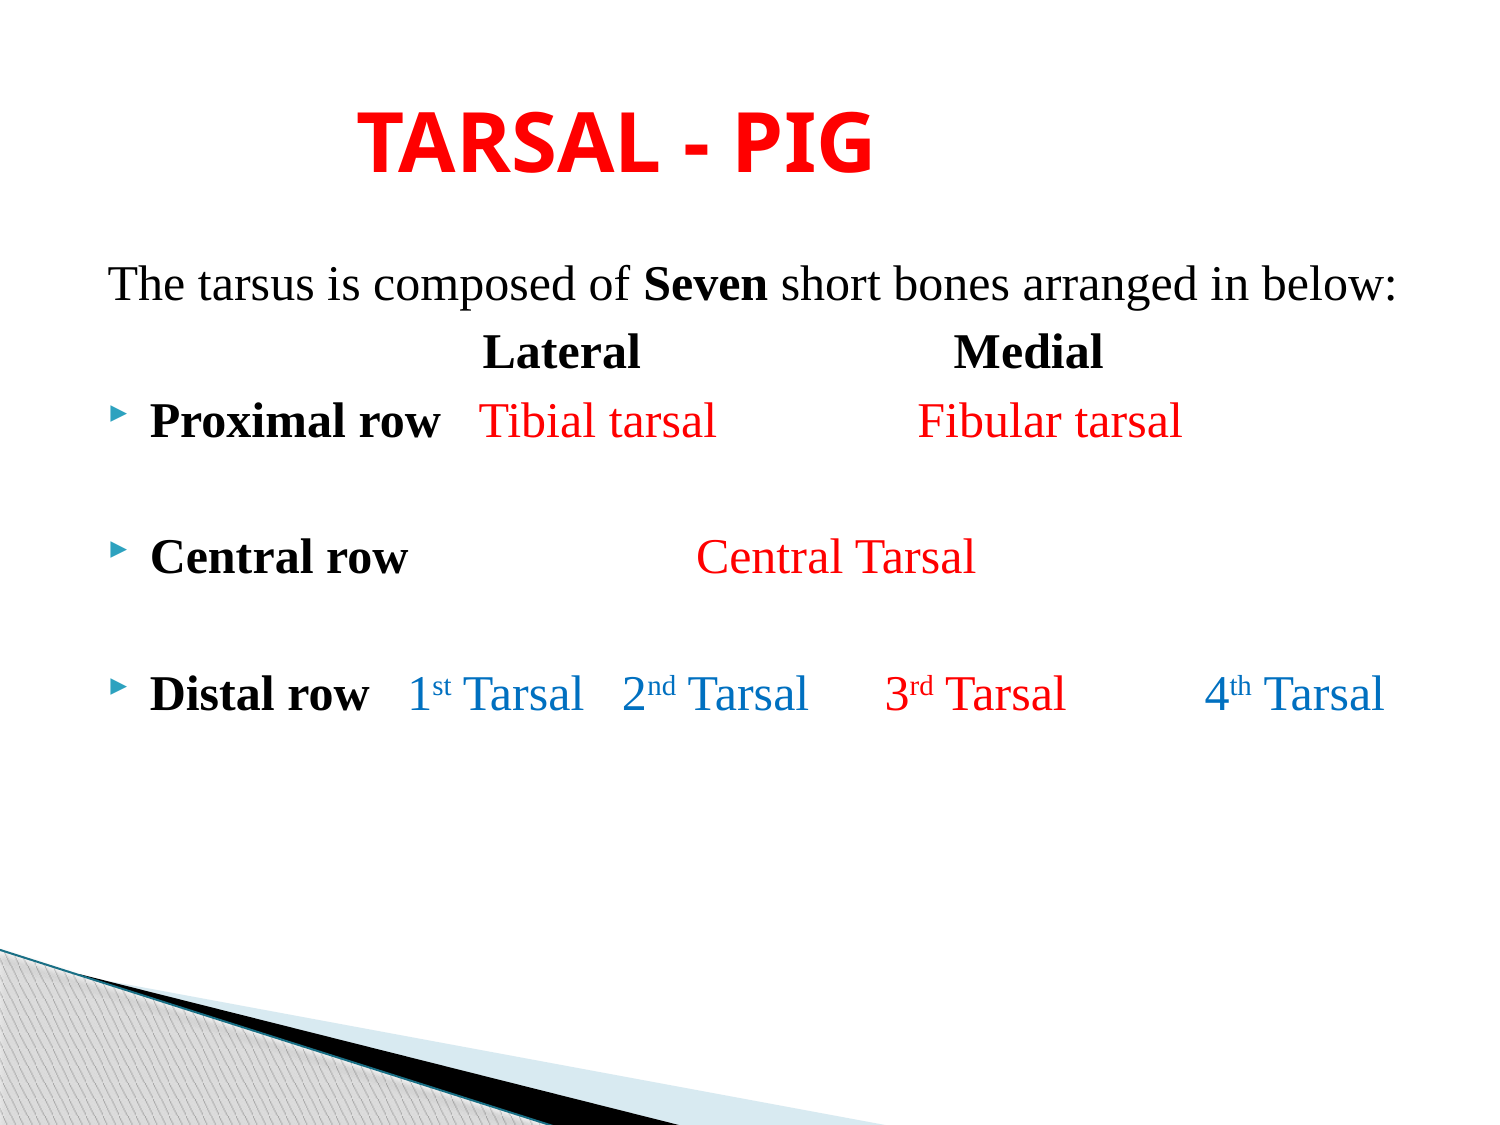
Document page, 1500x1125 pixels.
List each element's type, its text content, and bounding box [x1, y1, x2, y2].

title TARSAL - PIG [75, 45, 1425, 233]
list The tarsus is composed of Seven short bones arranged in below: Lateral Medial Proximal row Tibial tarsal Fibular tarsal Central row Central Tarsal Distal row 1st Tarsal 2nd Tarsal 3rd Tarsal 4th Tarsal [75, 243, 1425, 986]
